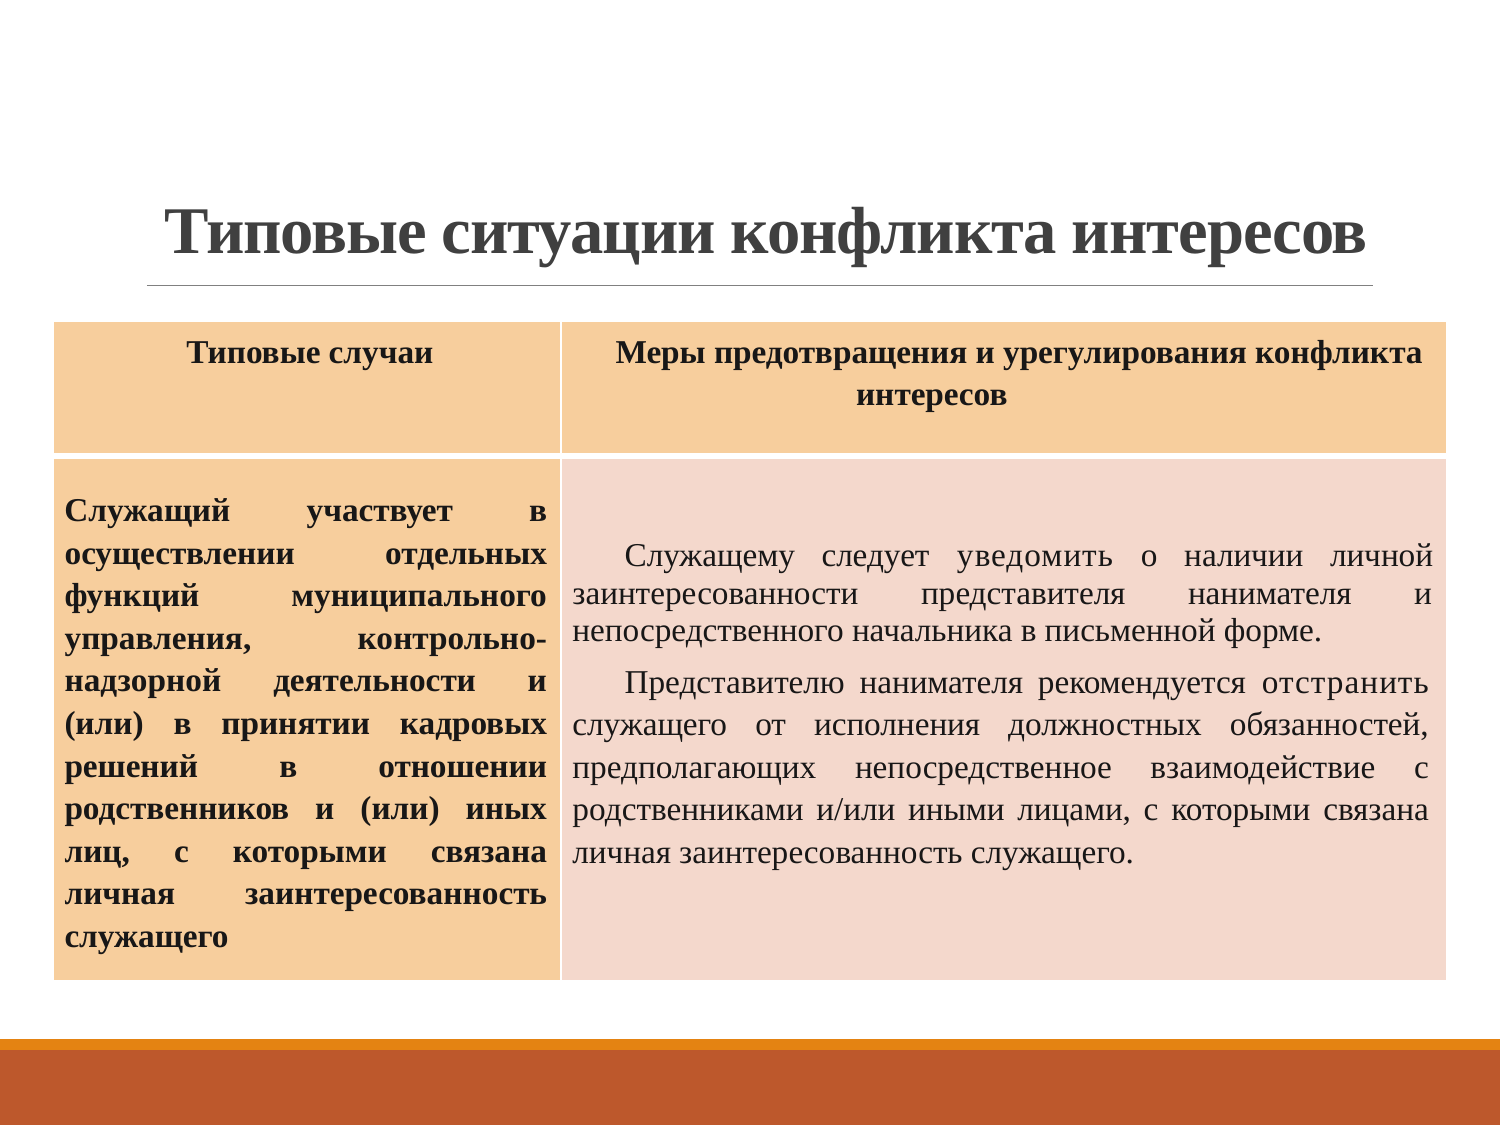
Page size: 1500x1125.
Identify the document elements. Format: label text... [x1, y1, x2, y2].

table_cell Служащий участвует в осуществлении отдельных функций муниципального управления, контрольно-надзорной деятельности и (или) в принятии кадровых решений в отношении родственников и (или) иных лиц, с которыми связана личная заинтересованность служащего [54, 459, 560, 980]
table_cell Служащему следует уведомить о наличии личной заинтересованности представителя нанимателя и непосредственного начальника в письменной форме. Представителю нанимателя рекомендуется отстранить служащего от исполнения должностных обязанностей, предполагающих непосредственное взаимодействие с родственниками и/или иными лицами, с которыми связана личная заинтересованность служащего. [562, 459, 1446, 980]
table_header Меры предотвращения и урегулирования конфликта интересов [562, 322, 1446, 453]
table_header Типовые случаи [54, 322, 560, 453]
title Типовые ситуации конфликта интересов [147, 172, 1386, 274]
